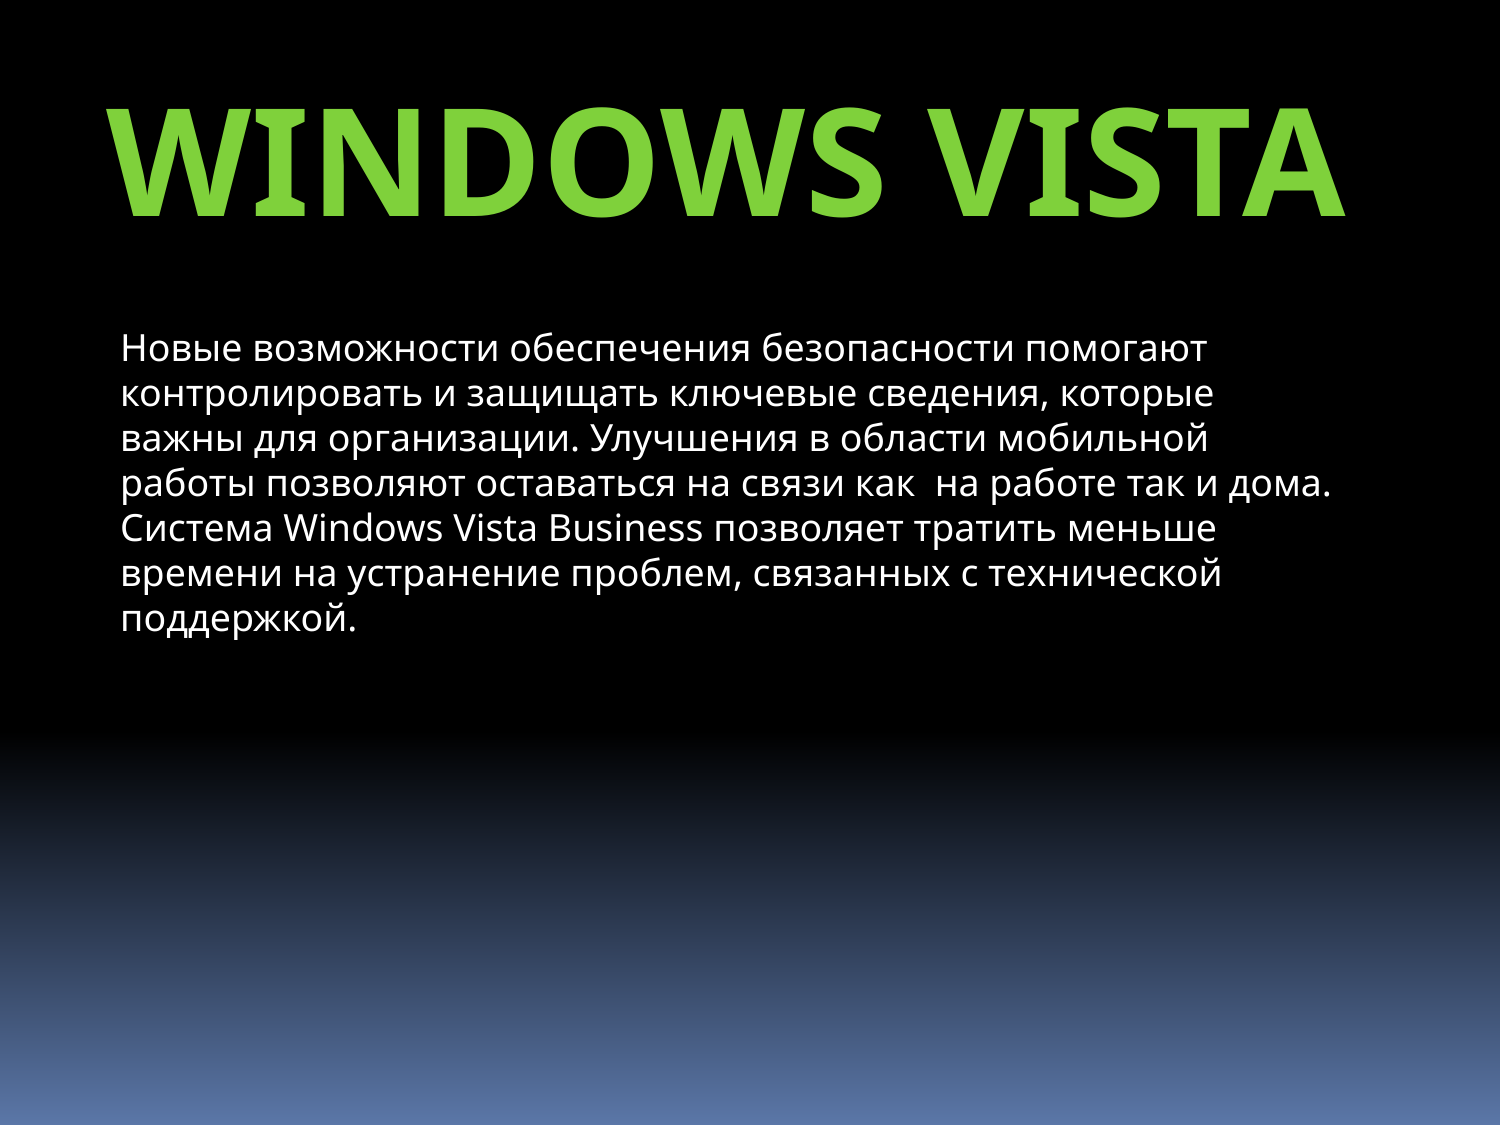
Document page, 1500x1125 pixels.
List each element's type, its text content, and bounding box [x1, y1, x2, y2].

text_box Windows Vista [91, 58, 1361, 254]
text_box Новые возможности обеспечения безопасности помогают контролировать и защищать ключевые сведения, которые важны для организации. Улучшения в области мобильной работы позволяют оставаться на связи как на работе так и дома. Система Windows Vista Business позволяет тратить меньше времени на устранение проблем, связанных с технической поддержкой. [105, 316, 1360, 647]
